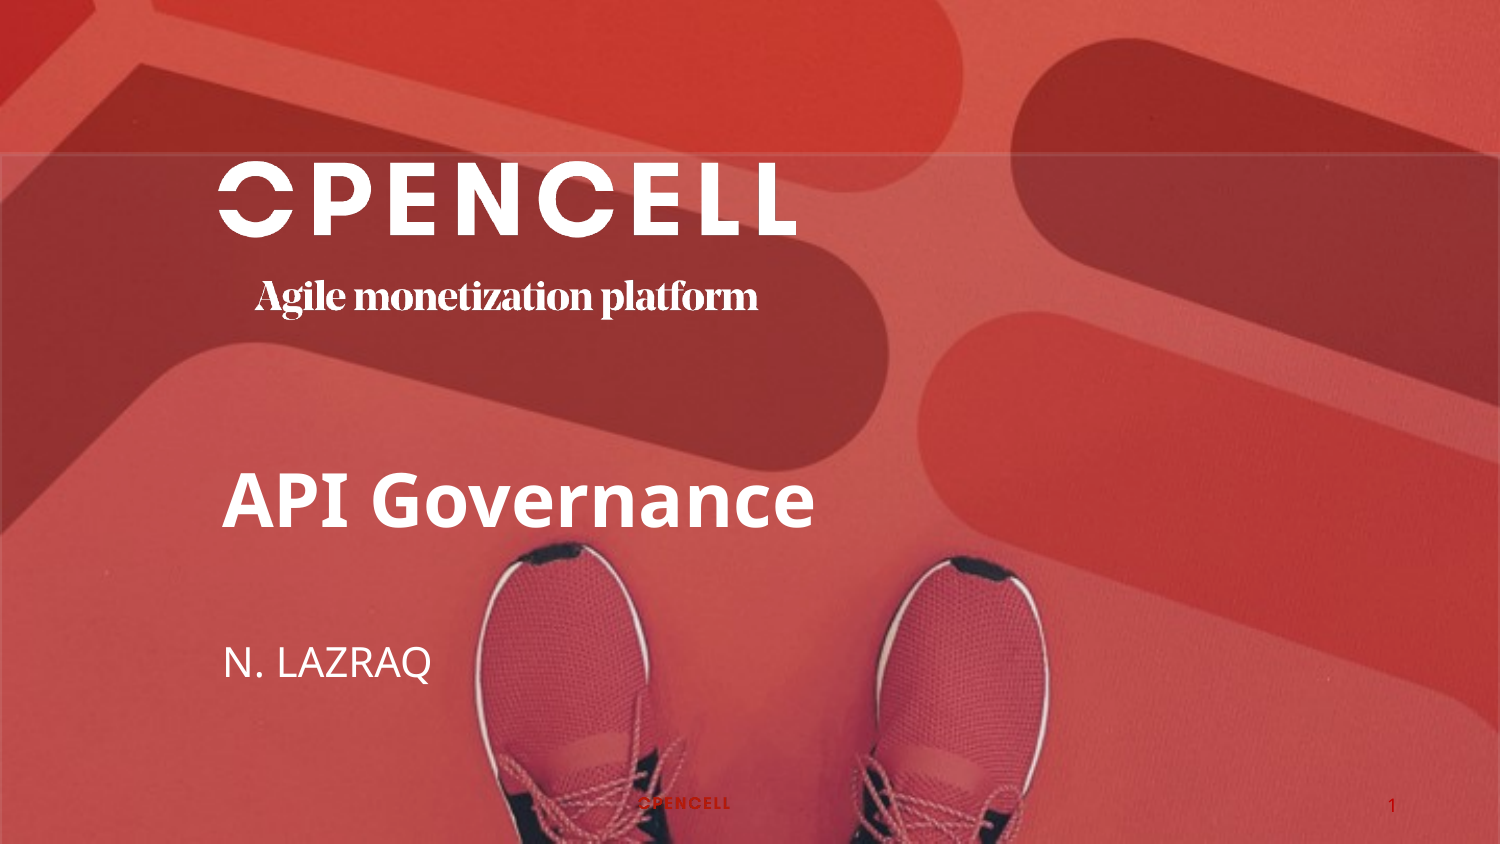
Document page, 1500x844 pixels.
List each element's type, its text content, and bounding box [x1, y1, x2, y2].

picture [0, 0, 1500, 844]
title API Governance [207, 438, 1194, 557]
subtitle N. LAZRAQ [207, 628, 1194, 724]
